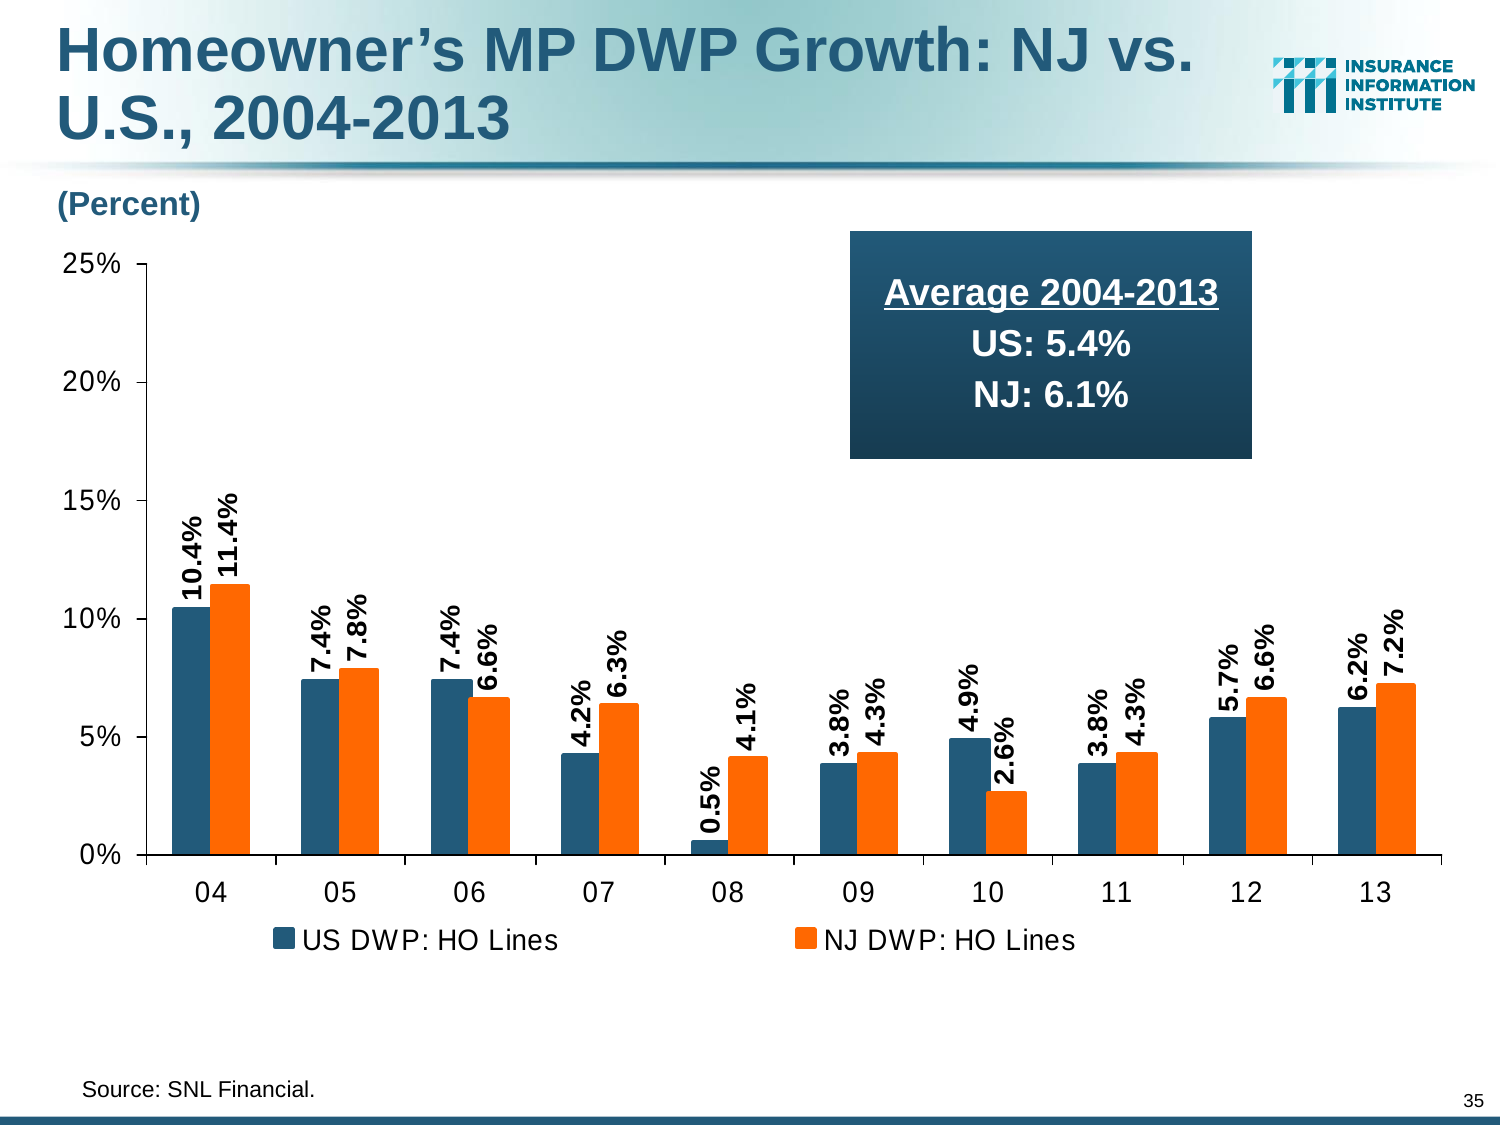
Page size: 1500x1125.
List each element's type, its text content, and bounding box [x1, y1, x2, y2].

picture [0, 0, 1500, 189]
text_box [49, 212, 1456, 964]
text_box 35 [1410, 1091, 1485, 1111]
text_box (Percent) [56, 186, 1406, 211]
text_box Source: SNL Financial. [0, 1077, 1242, 1125]
title Homeowner’s MP DWP Growth: NJ vs. U.S., 2004-2013 [48, 14, 1298, 157]
